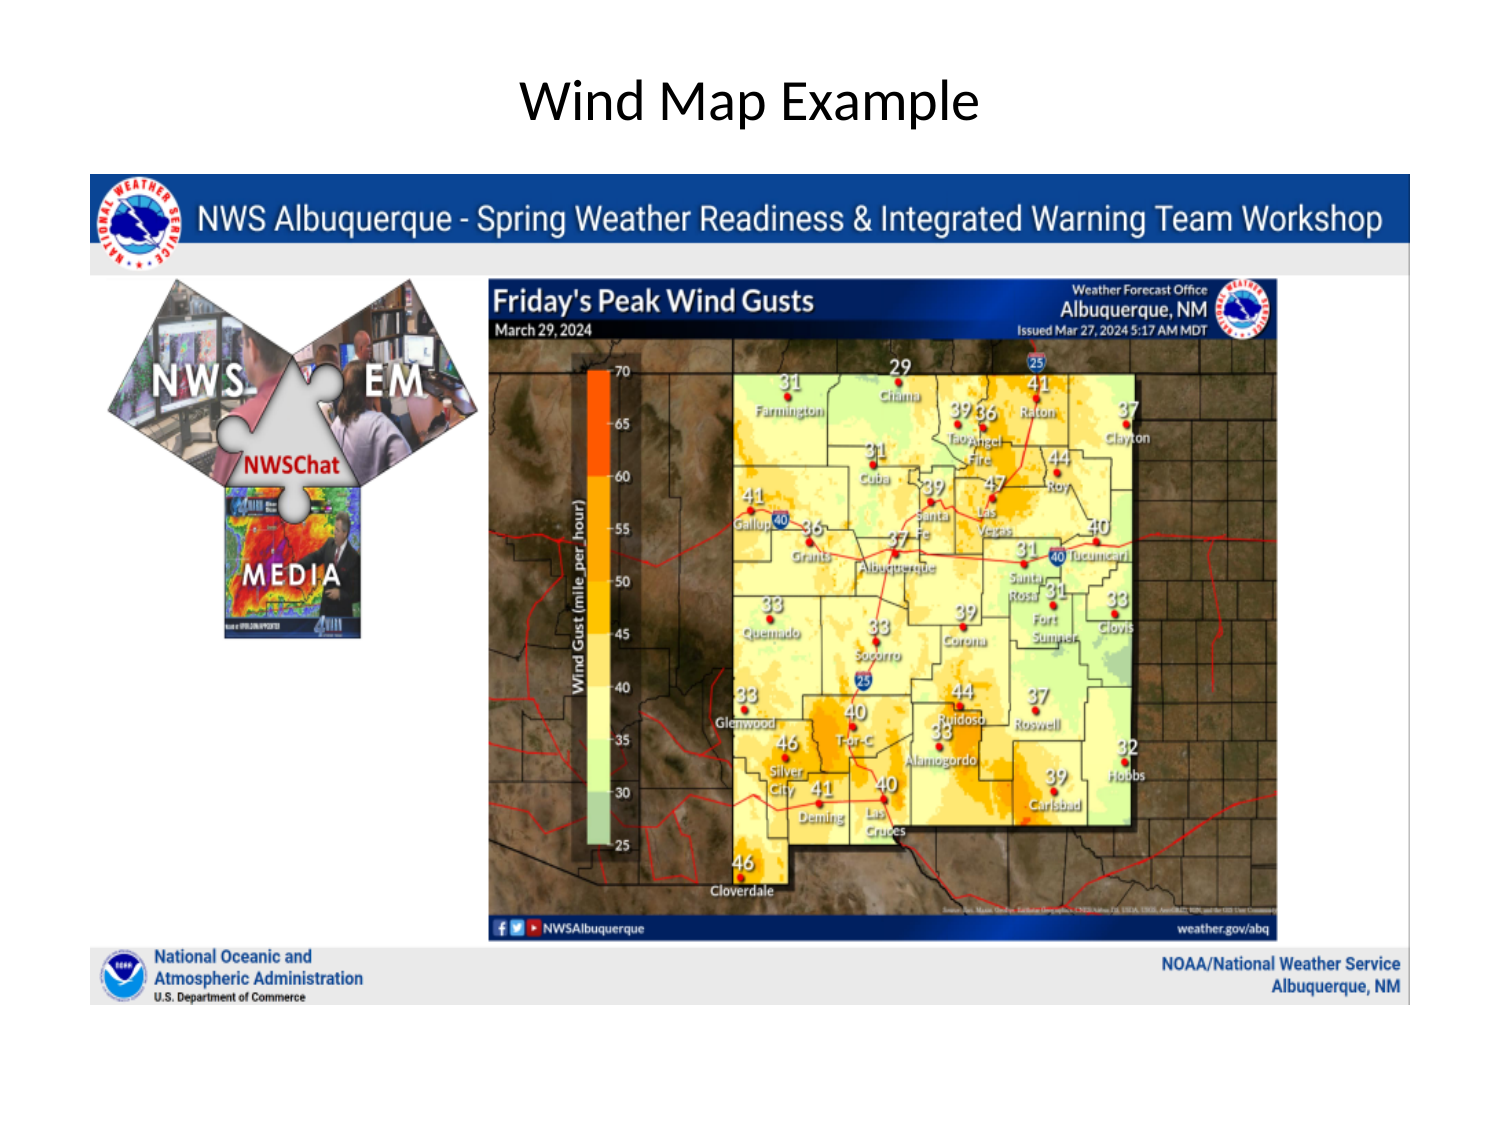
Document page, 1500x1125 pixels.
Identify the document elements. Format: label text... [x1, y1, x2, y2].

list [89, 174, 1411, 1006]
title Wind Map Example [75, 45, 1425, 150]
